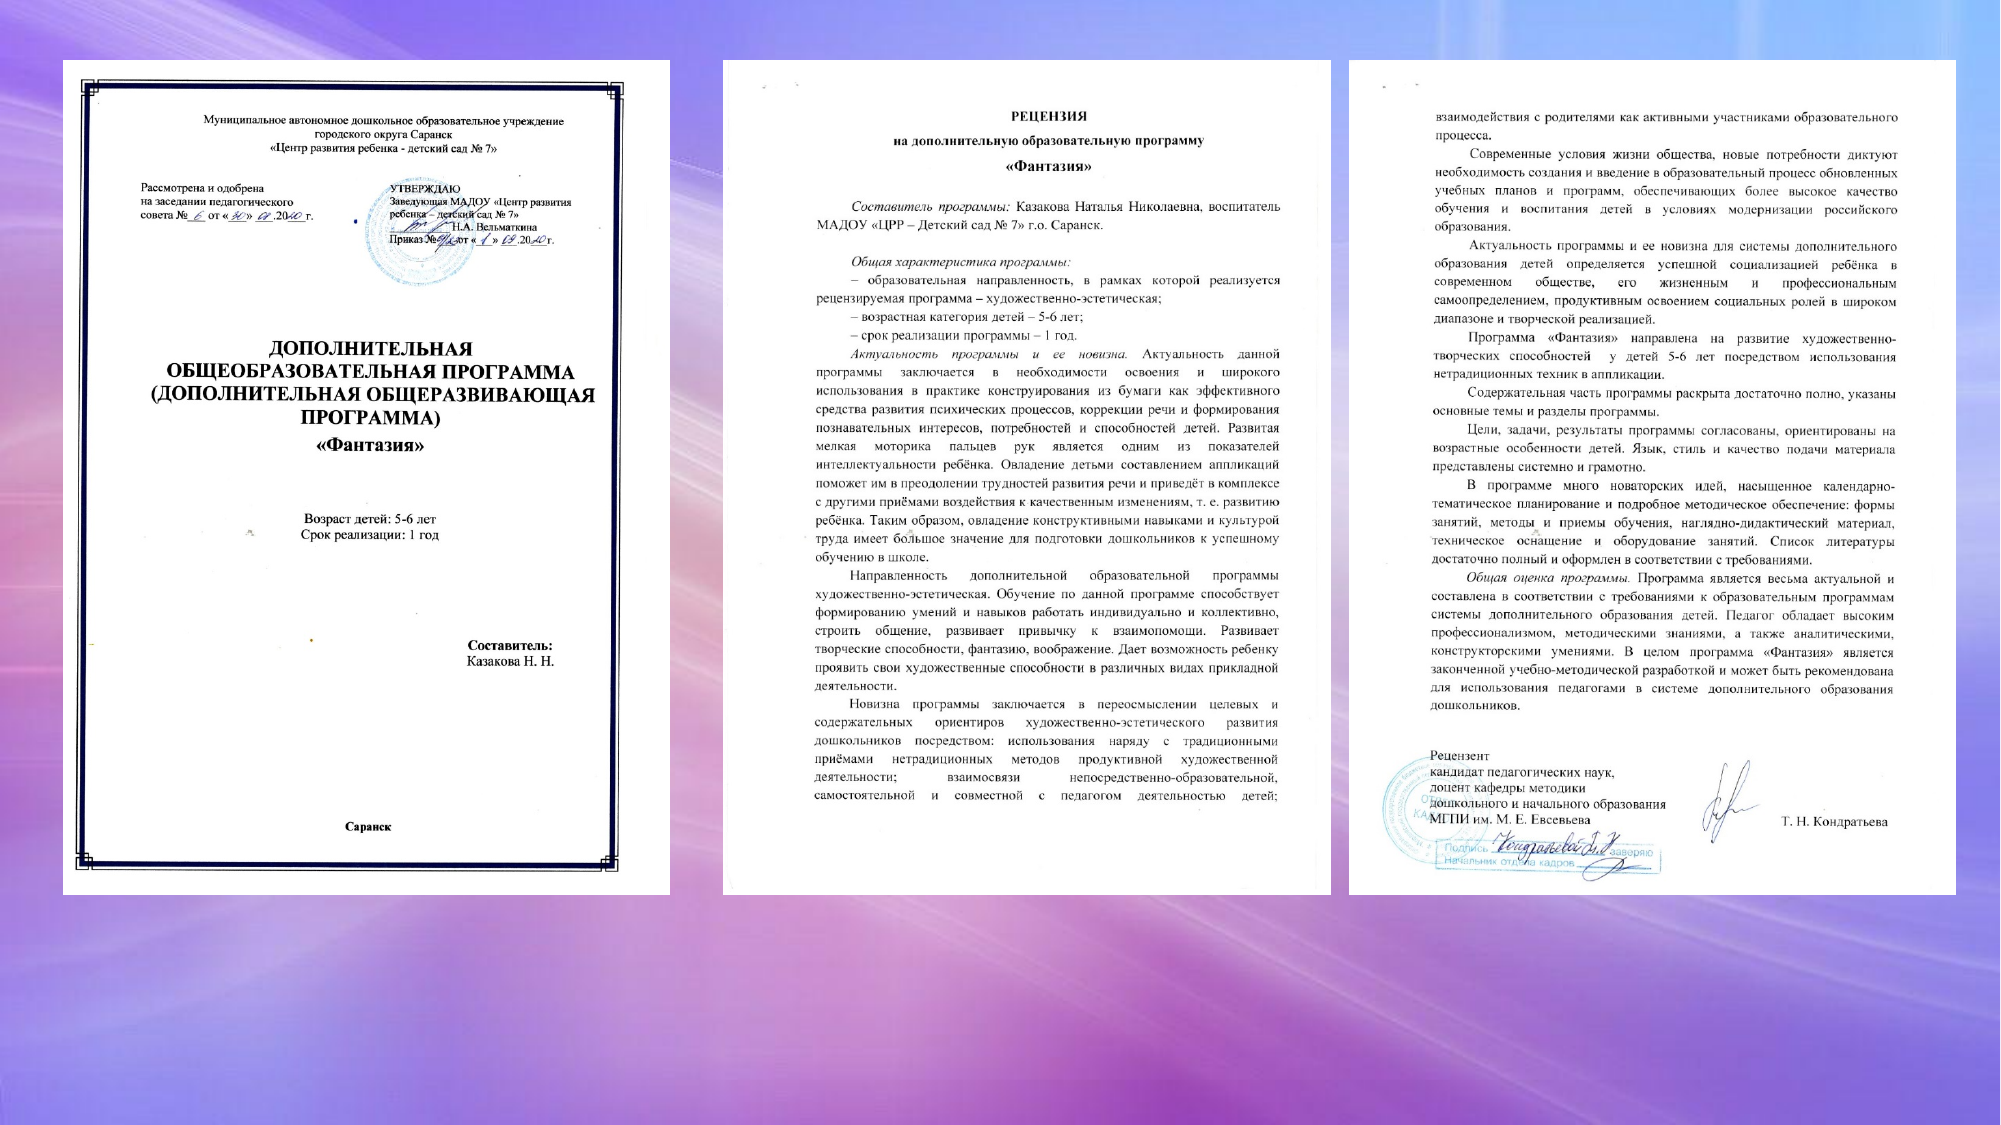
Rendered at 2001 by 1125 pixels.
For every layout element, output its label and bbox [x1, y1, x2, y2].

list [723, 60, 1331, 895]
picture [0, 0, 2001, 1125]
